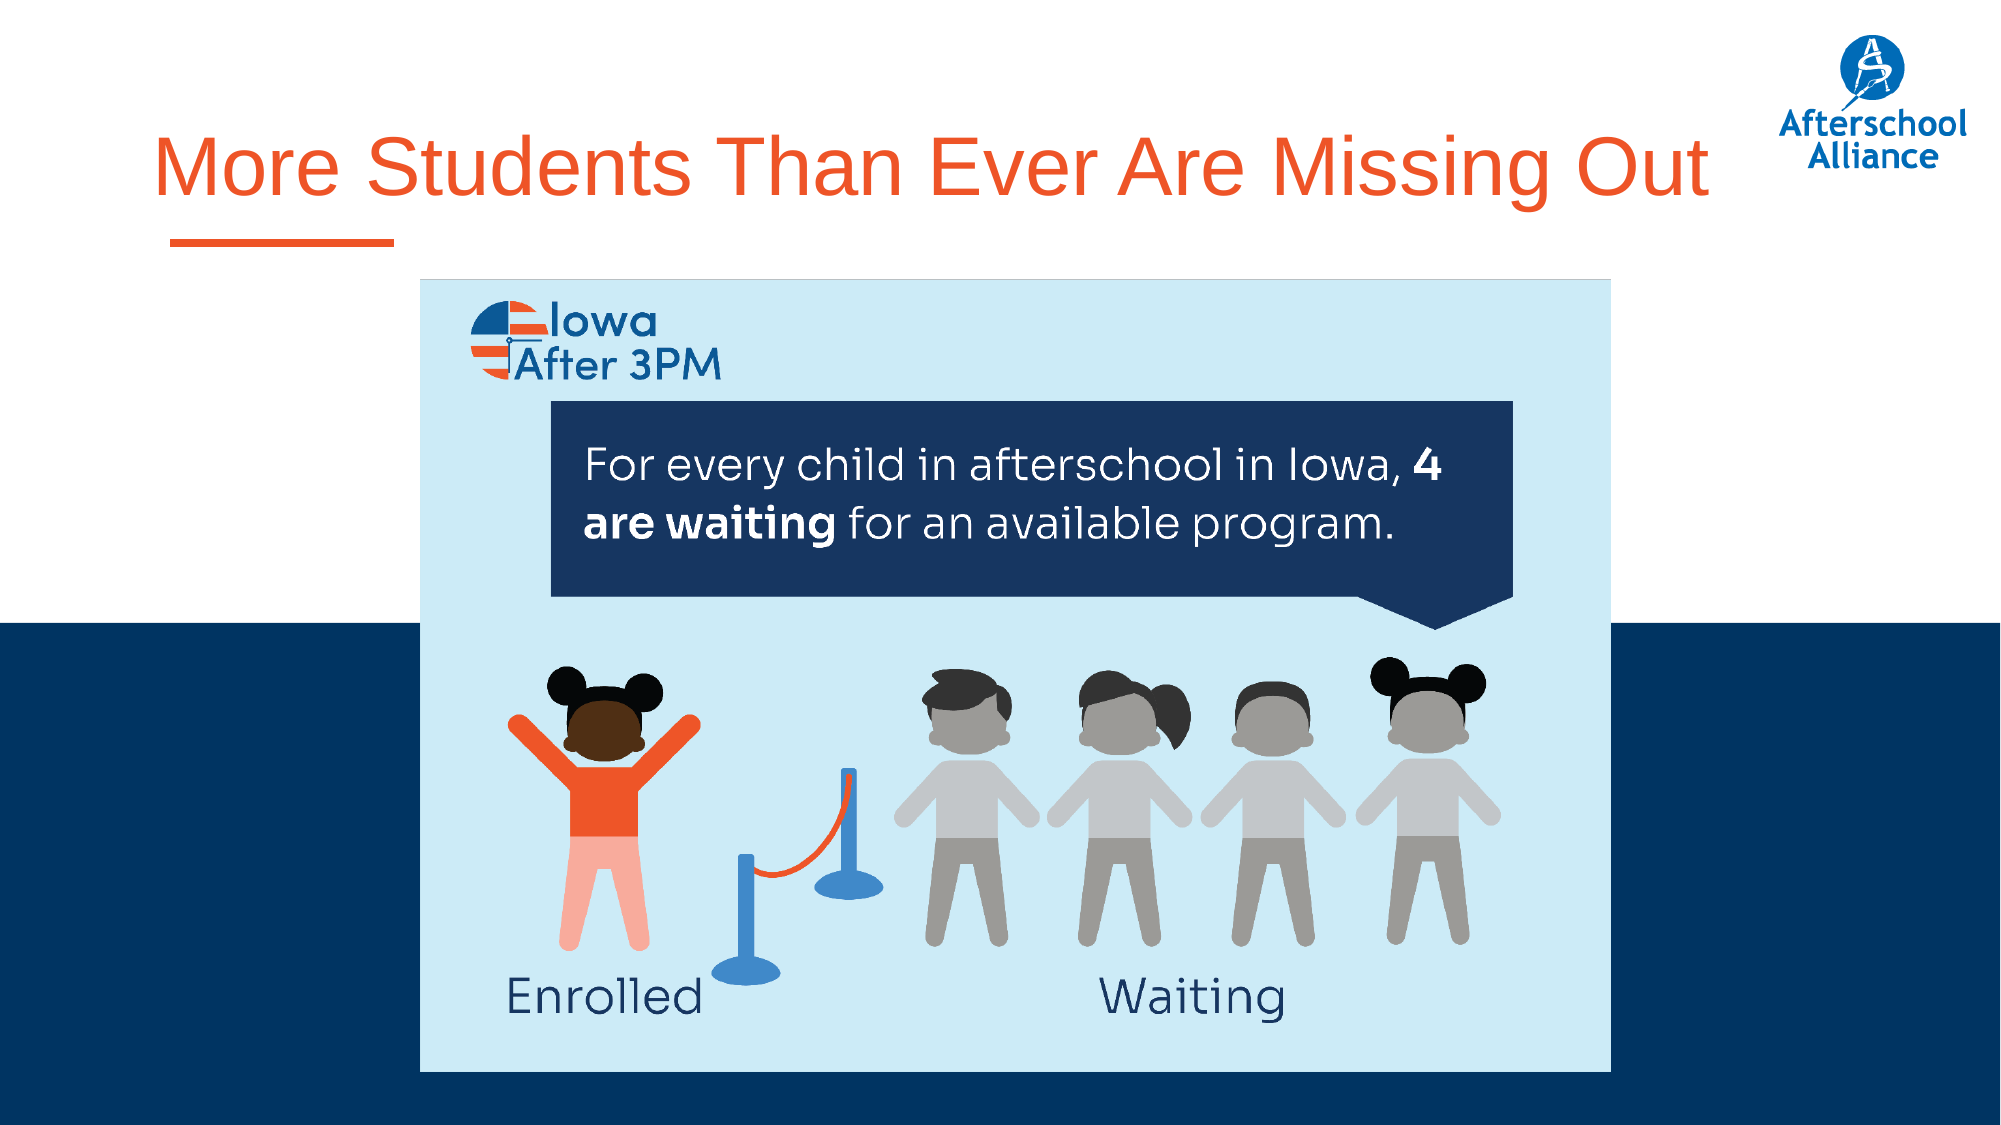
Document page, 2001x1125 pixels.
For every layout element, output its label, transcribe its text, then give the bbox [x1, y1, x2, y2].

picture [420, 277, 1611, 1072]
title More Students Than Ever Are Missing Out [137, 59, 1863, 278]
picture [1777, 34, 1967, 170]
